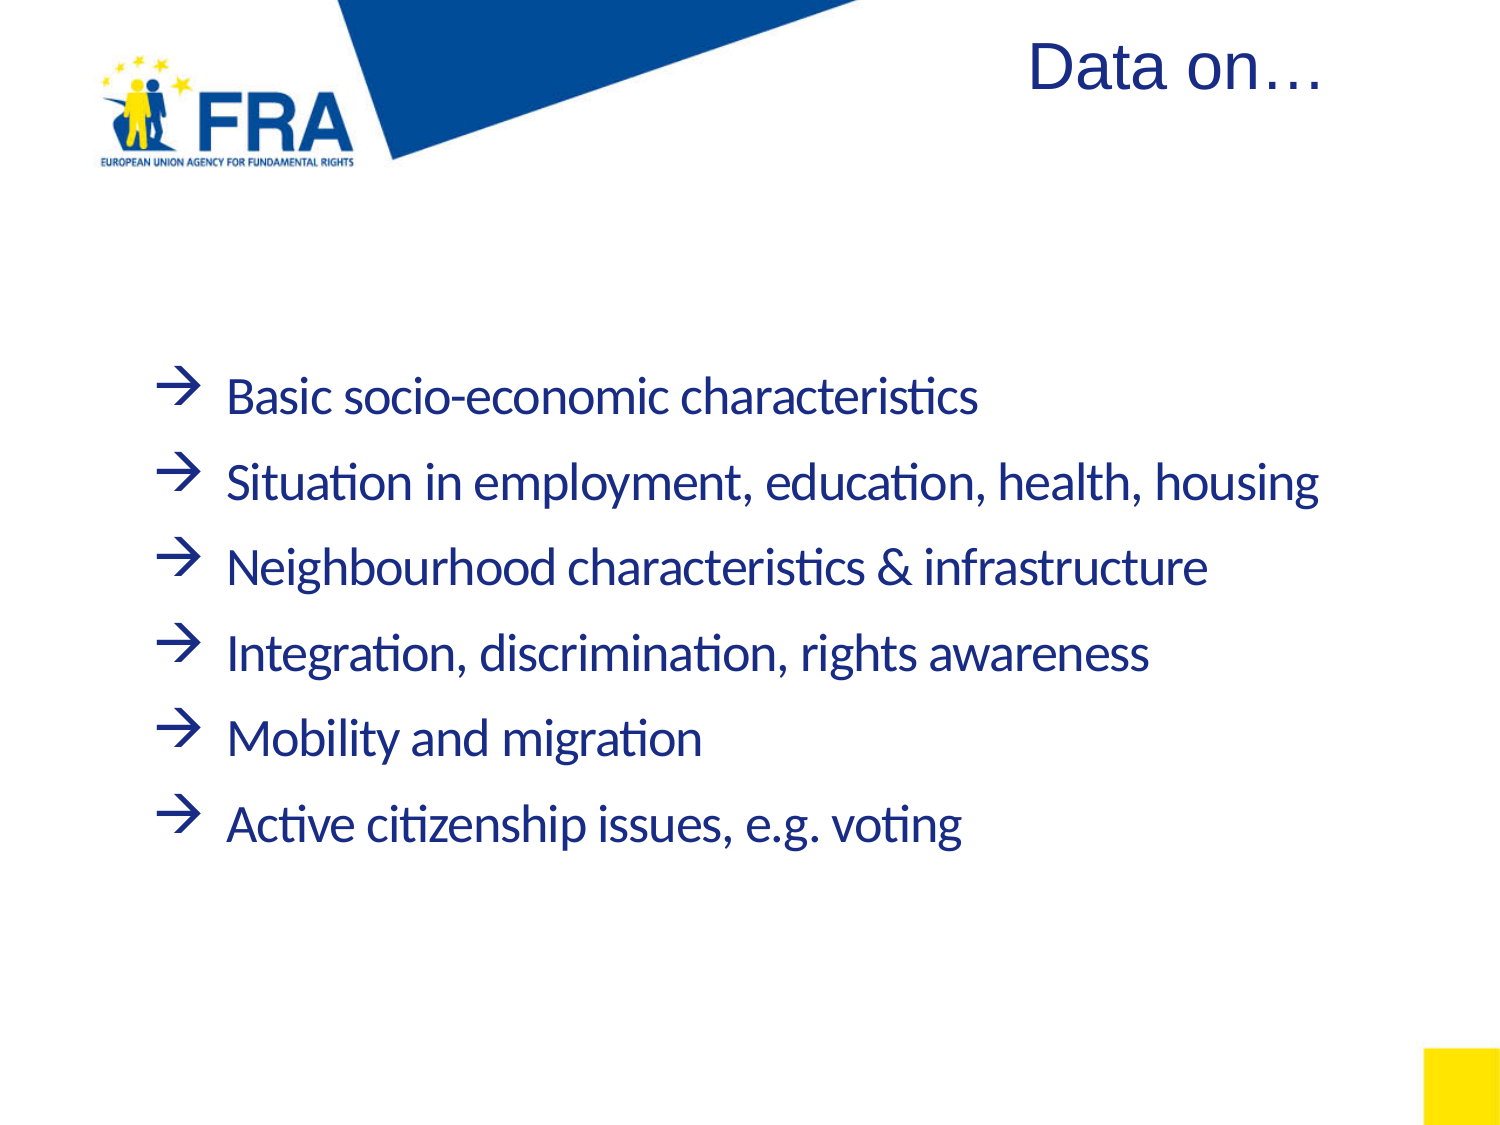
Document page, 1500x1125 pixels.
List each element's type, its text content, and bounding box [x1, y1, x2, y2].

text_box Data on… [1012, 0, 1500, 125]
list Basic socio-economic characteristics Situation in employment, education, health, housing Neighbourhood characteristics & infrastructure Integration, discrimination, rights awareness Mobility and migration Active citizenship issues, e.g. voting [137, 262, 1500, 1063]
picture [0, 0, 1500, 1125]
